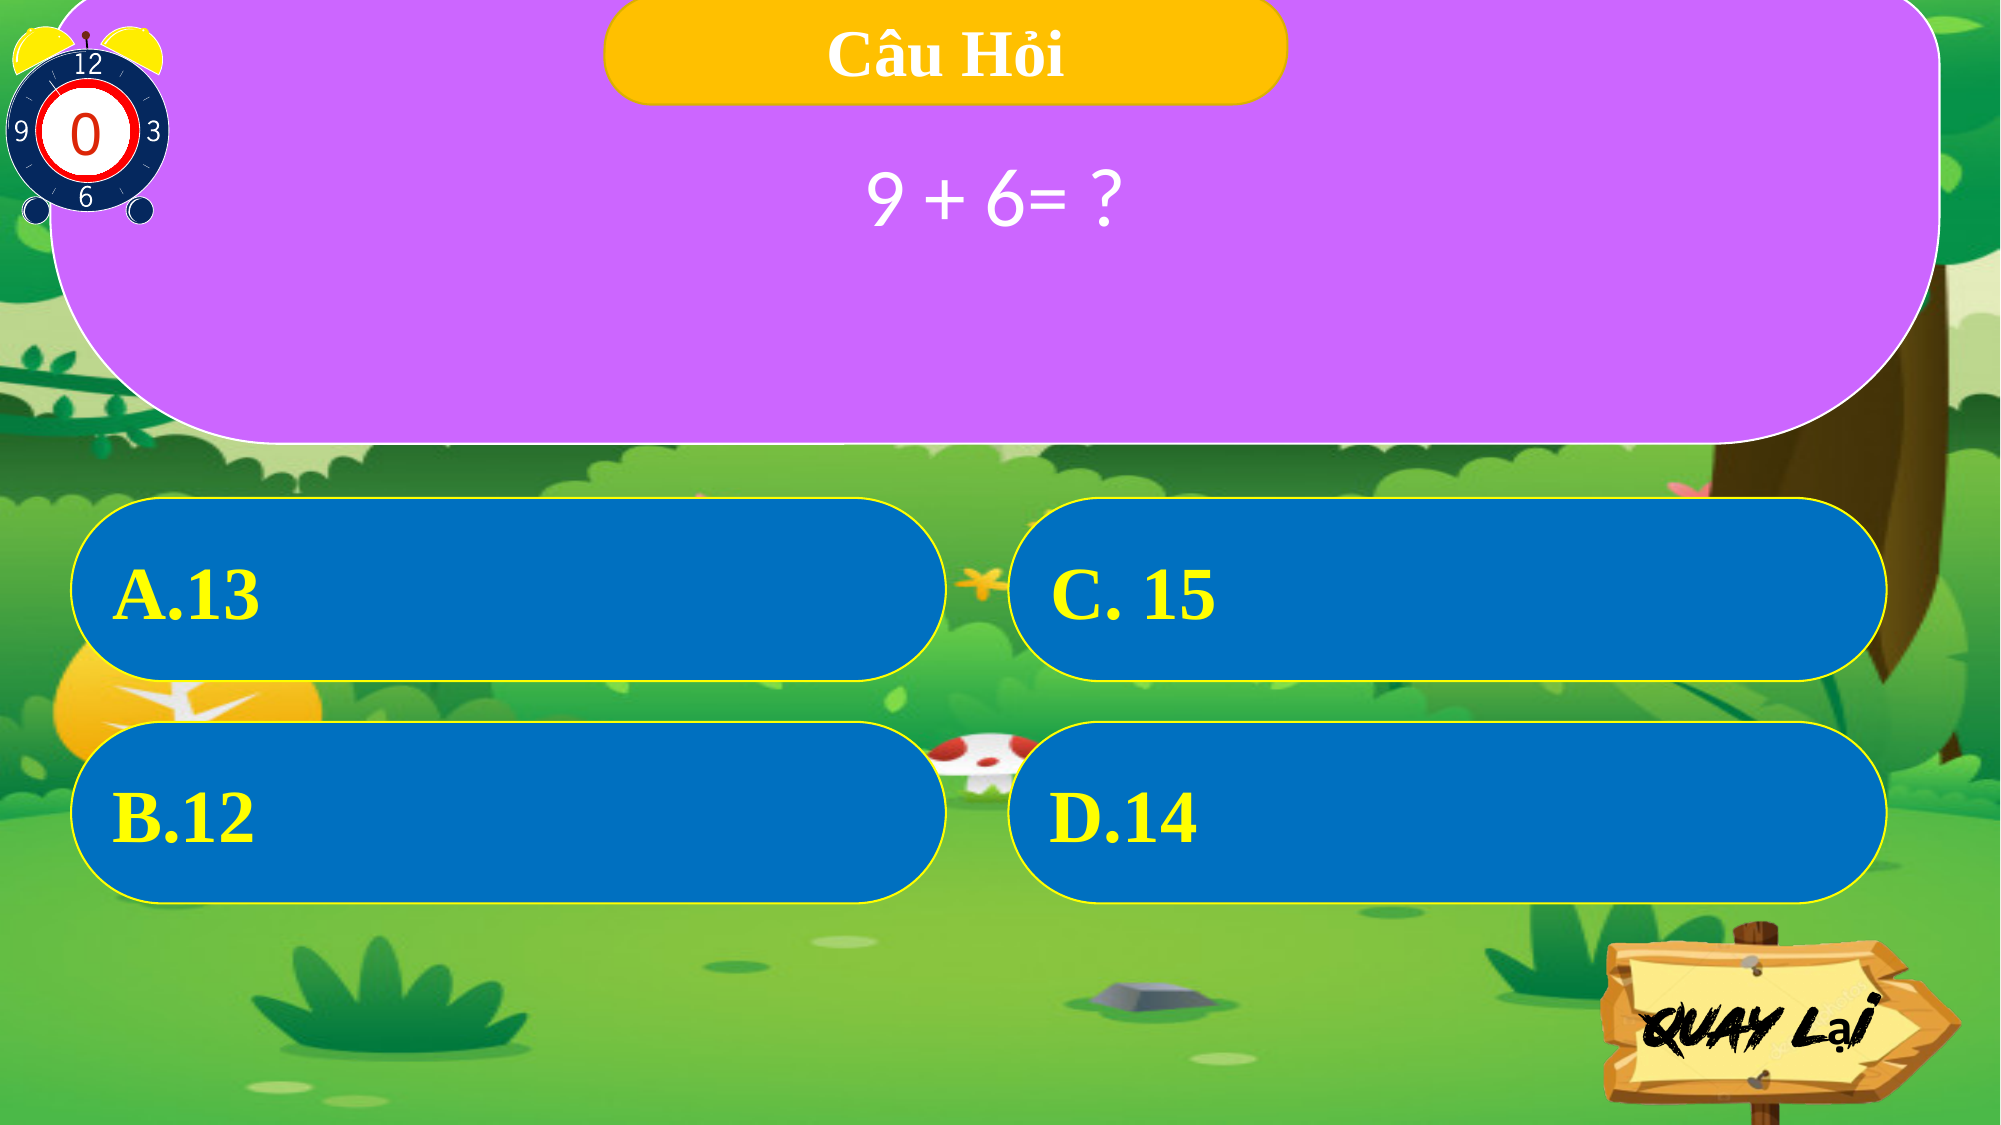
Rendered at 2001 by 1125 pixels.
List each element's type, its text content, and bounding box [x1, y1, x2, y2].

text_box C. 15 [1007, 496, 1888, 683]
text_box B.12 [70, 720, 947, 905]
text_box D.14 [1007, 720, 1888, 905]
picture [0, 0, 2001, 1125]
text_box Câu Hỏi [603, 0, 1289, 106]
text_box 9 + 6= ? [49, 0, 1941, 445]
text_box A.13 [69, 496, 947, 683]
